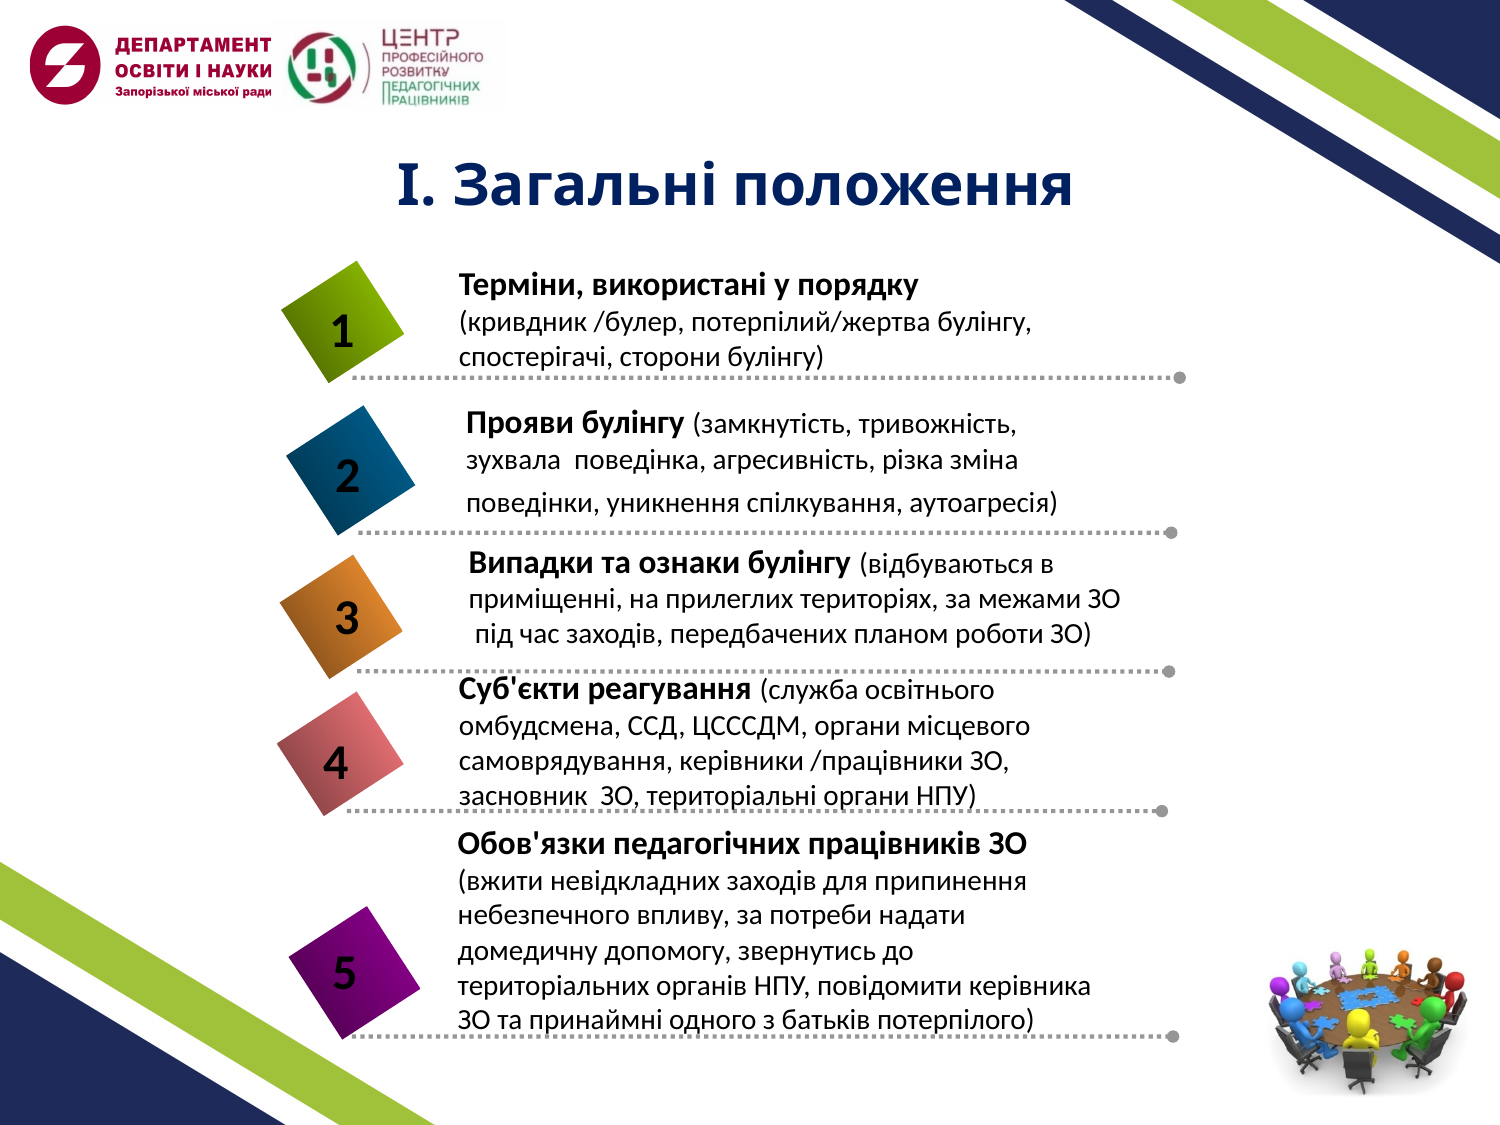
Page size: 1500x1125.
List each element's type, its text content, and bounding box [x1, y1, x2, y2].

picture [0, 0, 1500, 1125]
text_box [304, 393, 1500, 545]
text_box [297, 255, 1180, 382]
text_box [297, 532, 1298, 672]
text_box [307, 813, 1174, 1046]
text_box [292, 659, 1162, 850]
title І. Загальні положення [201, 141, 1272, 232]
